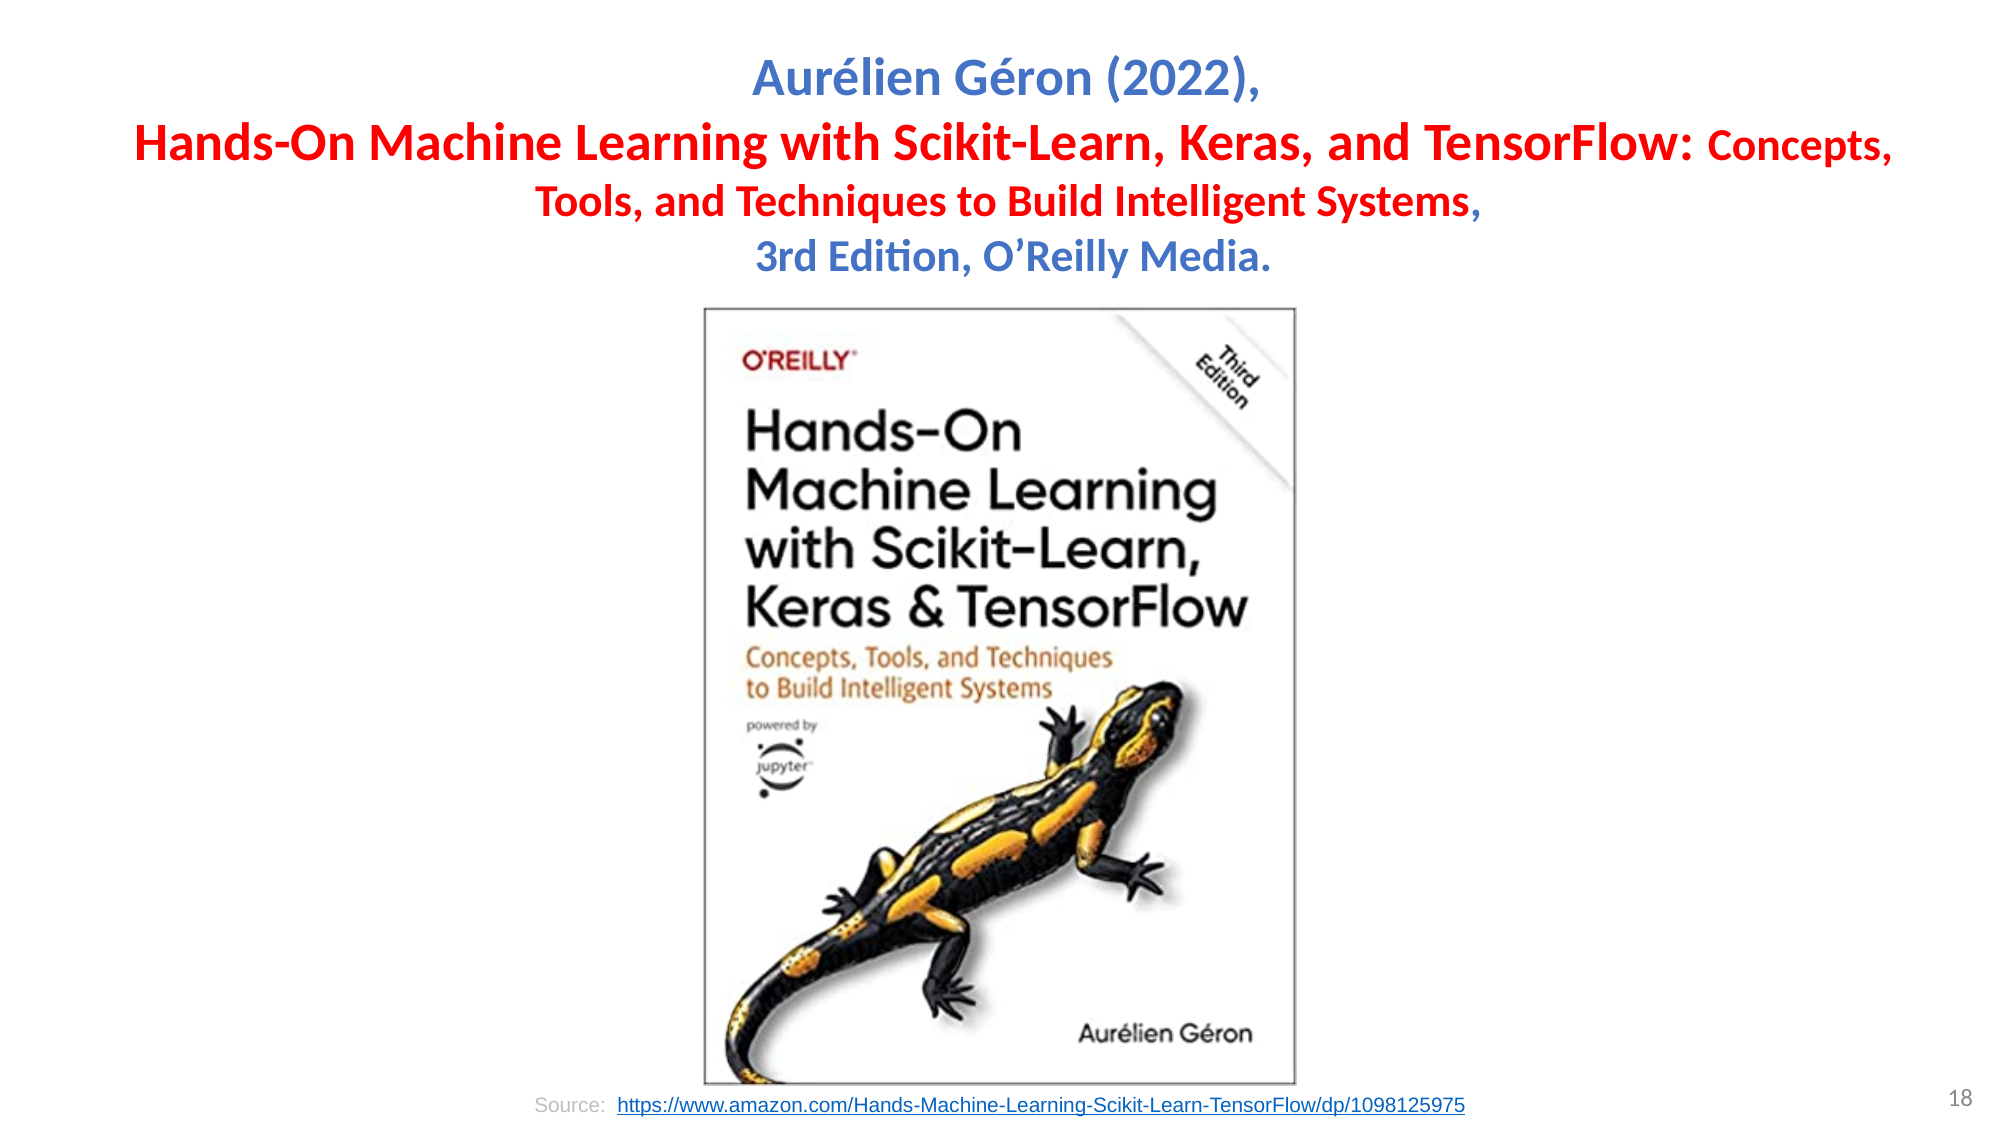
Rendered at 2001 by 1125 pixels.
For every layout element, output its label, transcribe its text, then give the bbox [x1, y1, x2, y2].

text_box Source: https://www.amazon.com/Hands-Machine-Learning-Scikit-Learn-TensorFlow/dp/1098125975 [332, 1084, 1668, 1125]
title Aurélien Géron (2022), Hands-On Machine Learning with Scikit-Learn, Keras, and TensorFlow: Concepts, Tools, and Techniques to Build Intelligent Systems, 3rd Edition, O’Reilly Media. [83, 33, 1944, 289]
slide_number 18 [1830, 1076, 1989, 1116]
picture [703, 307, 1297, 1086]
